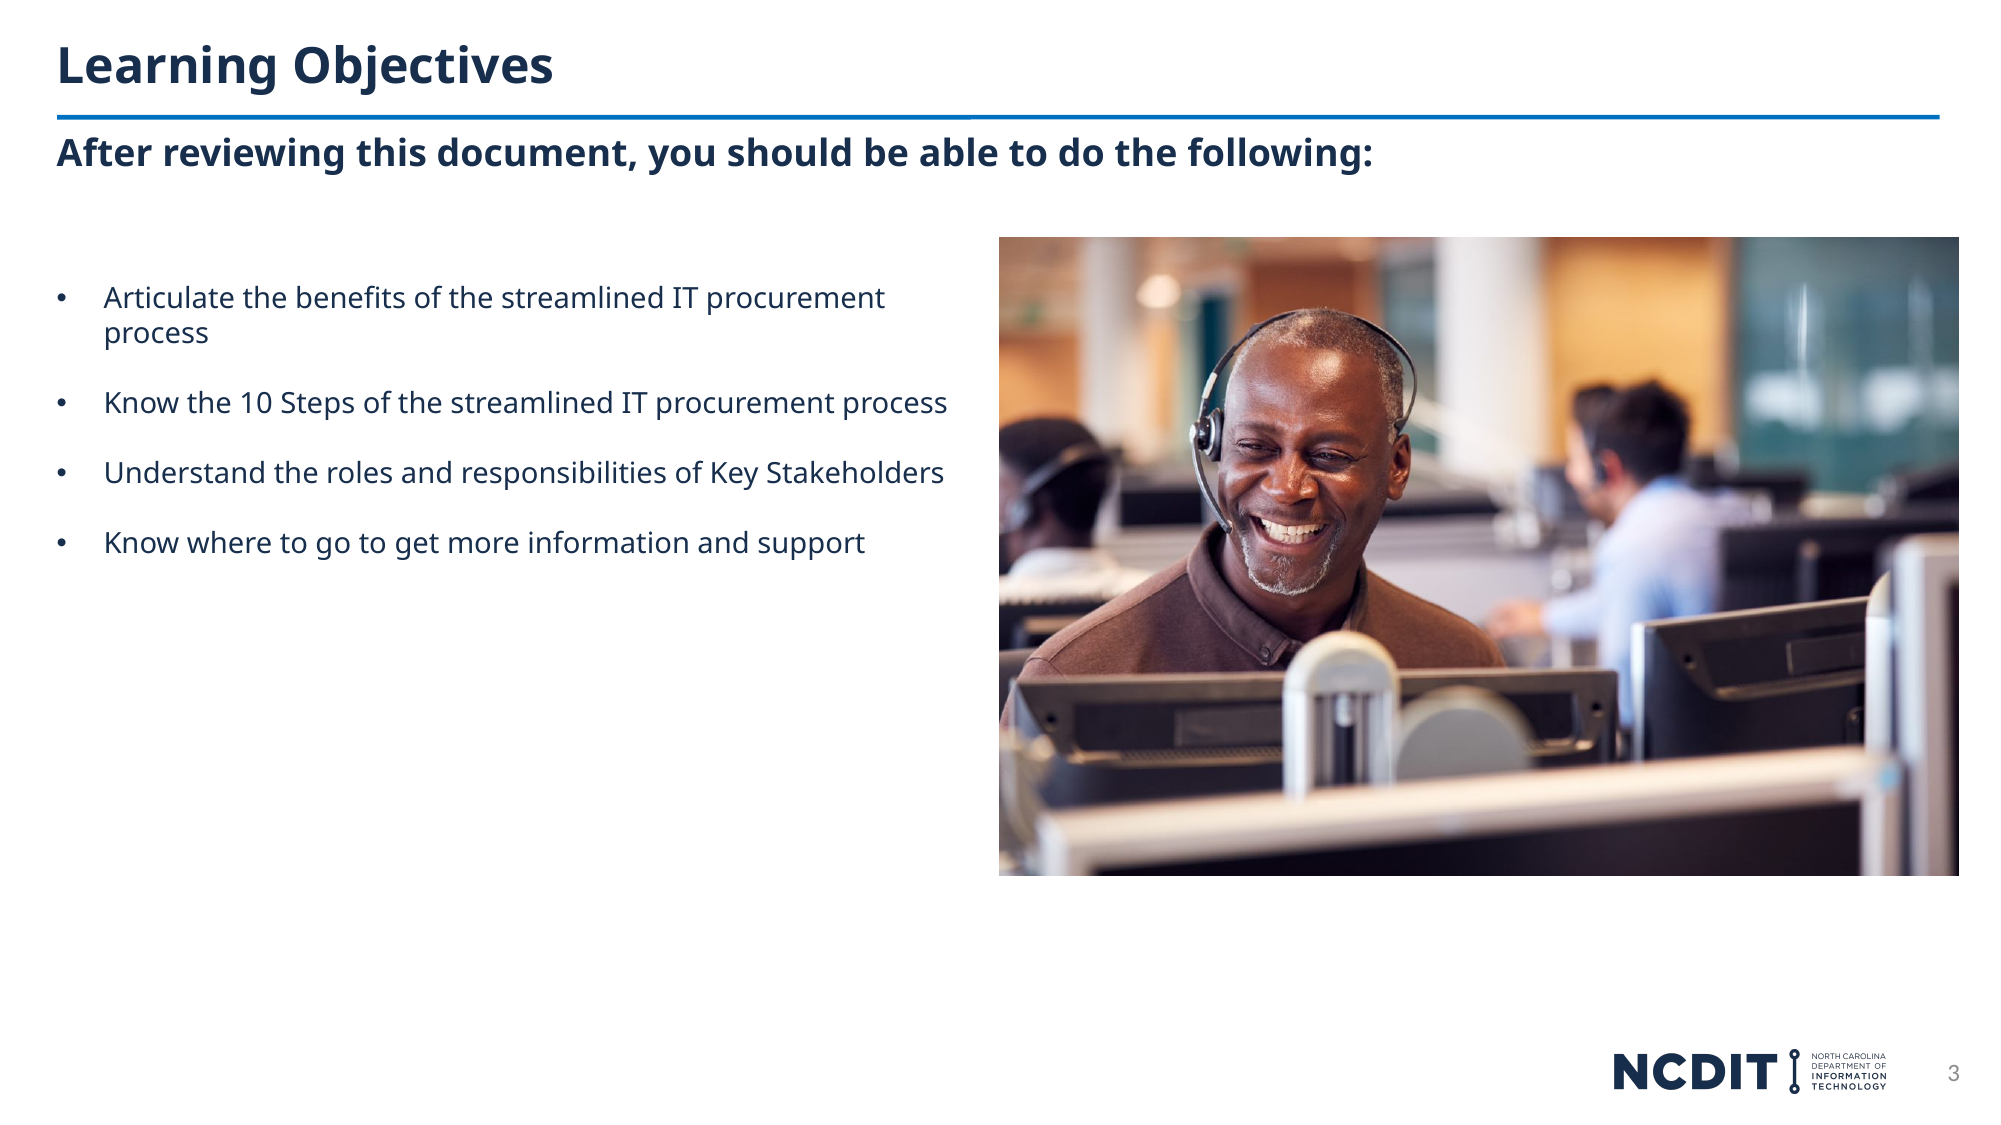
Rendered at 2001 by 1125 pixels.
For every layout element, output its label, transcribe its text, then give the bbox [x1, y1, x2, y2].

text_box Learning Objectives [41, 26, 1184, 101]
text_box After reviewing this document, you should be able to do the following: [41, 121, 1940, 182]
picture [999, 237, 1959, 876]
text_box Articulate the benefits of the streamlined IT procurement process Know the 10 Steps of the streamlined IT procurement process Understand the roles and responsibilities of Key Stakeholders Know where to go to get more information and support [41, 272, 999, 672]
picture [1614, 1049, 1886, 1094]
slide_number 3 [1524, 1041, 1975, 1102]
